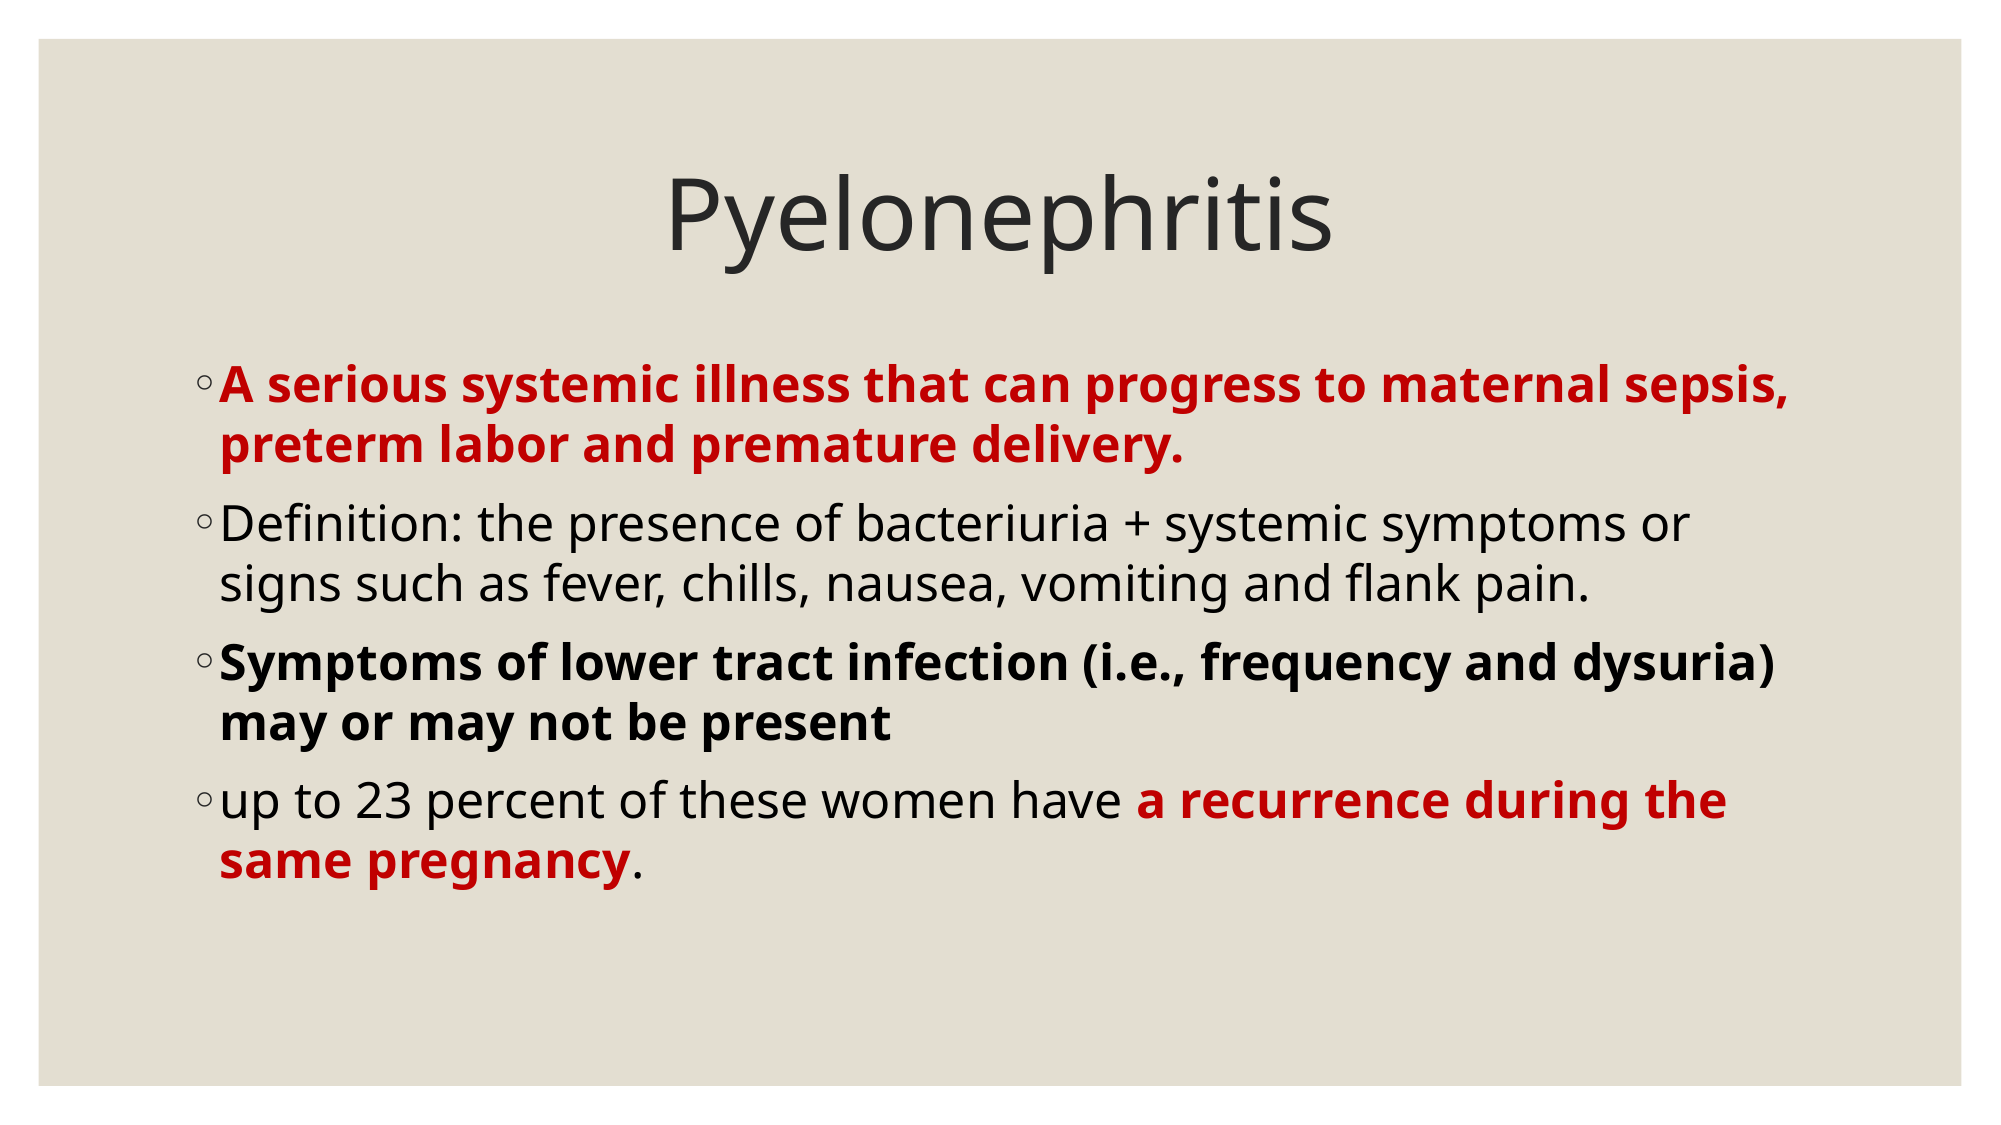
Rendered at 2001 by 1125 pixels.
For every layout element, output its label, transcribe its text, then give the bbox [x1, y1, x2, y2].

title Pyelonephritis [174, 105, 1825, 331]
list A serious systemic illness that can progress to maternal sepsis, preterm labor and premature delivery. Definition: the presence of bacteriuria + systemic symptoms or signs such as fever, chills, nausea, vomiting and flank pain. Symptoms of lower tract infection (i.e., frequency and dysuria) may or may not be present up to 23 percent of these women have a recurrence during the same pregnancy. [174, 345, 1825, 990]
